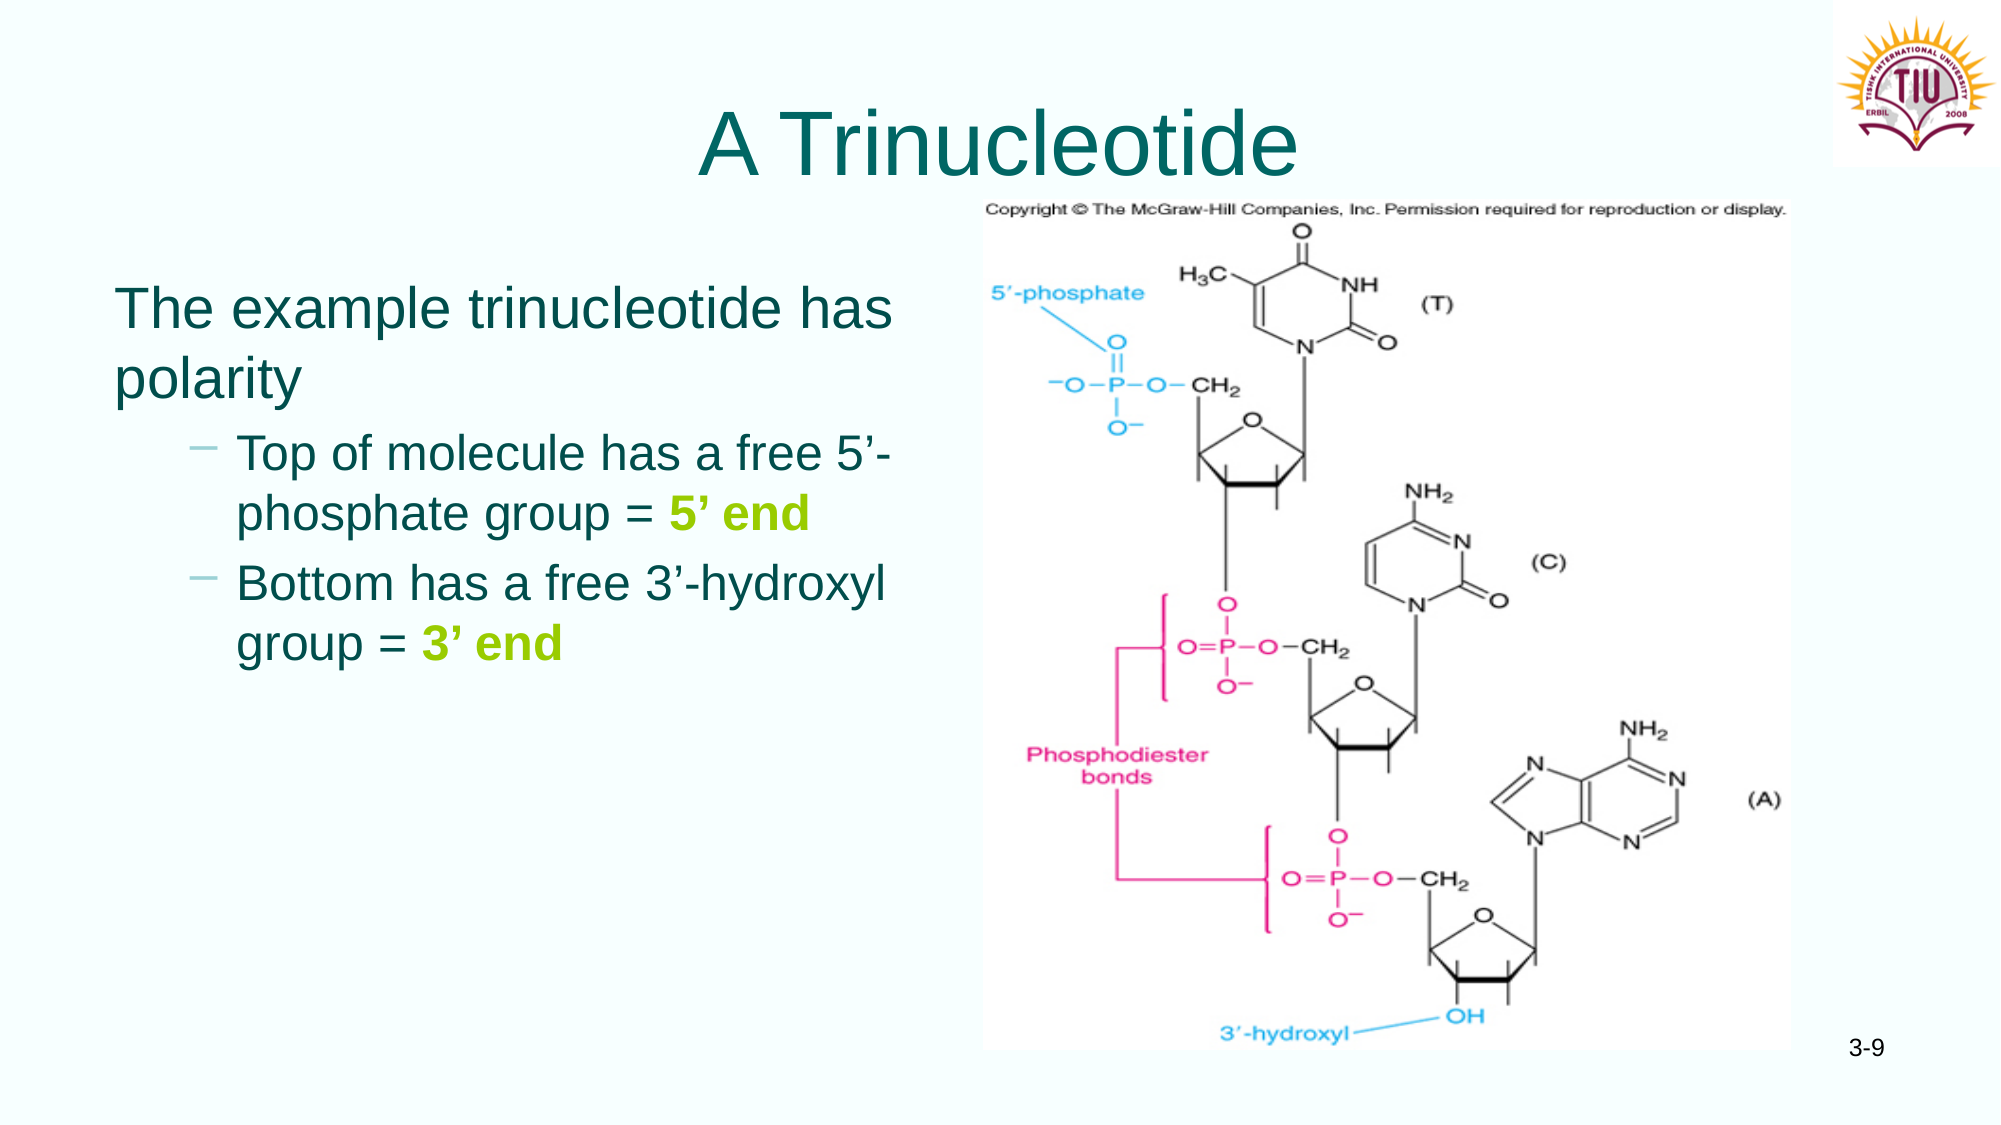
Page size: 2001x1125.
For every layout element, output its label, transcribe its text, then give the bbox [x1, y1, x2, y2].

title A Trinucleotide [99, 45, 1900, 233]
picture [983, 199, 1791, 1051]
list The example trinucleotide has polarity Top of molecule has a free 5’-phosphate group = 5’ end Bottom has a free 3’-hydroxyl group = 3’ end [99, 262, 977, 1005]
slide_number 3-9 [1433, 1024, 1900, 1103]
picture [1832, 0, 2000, 168]
